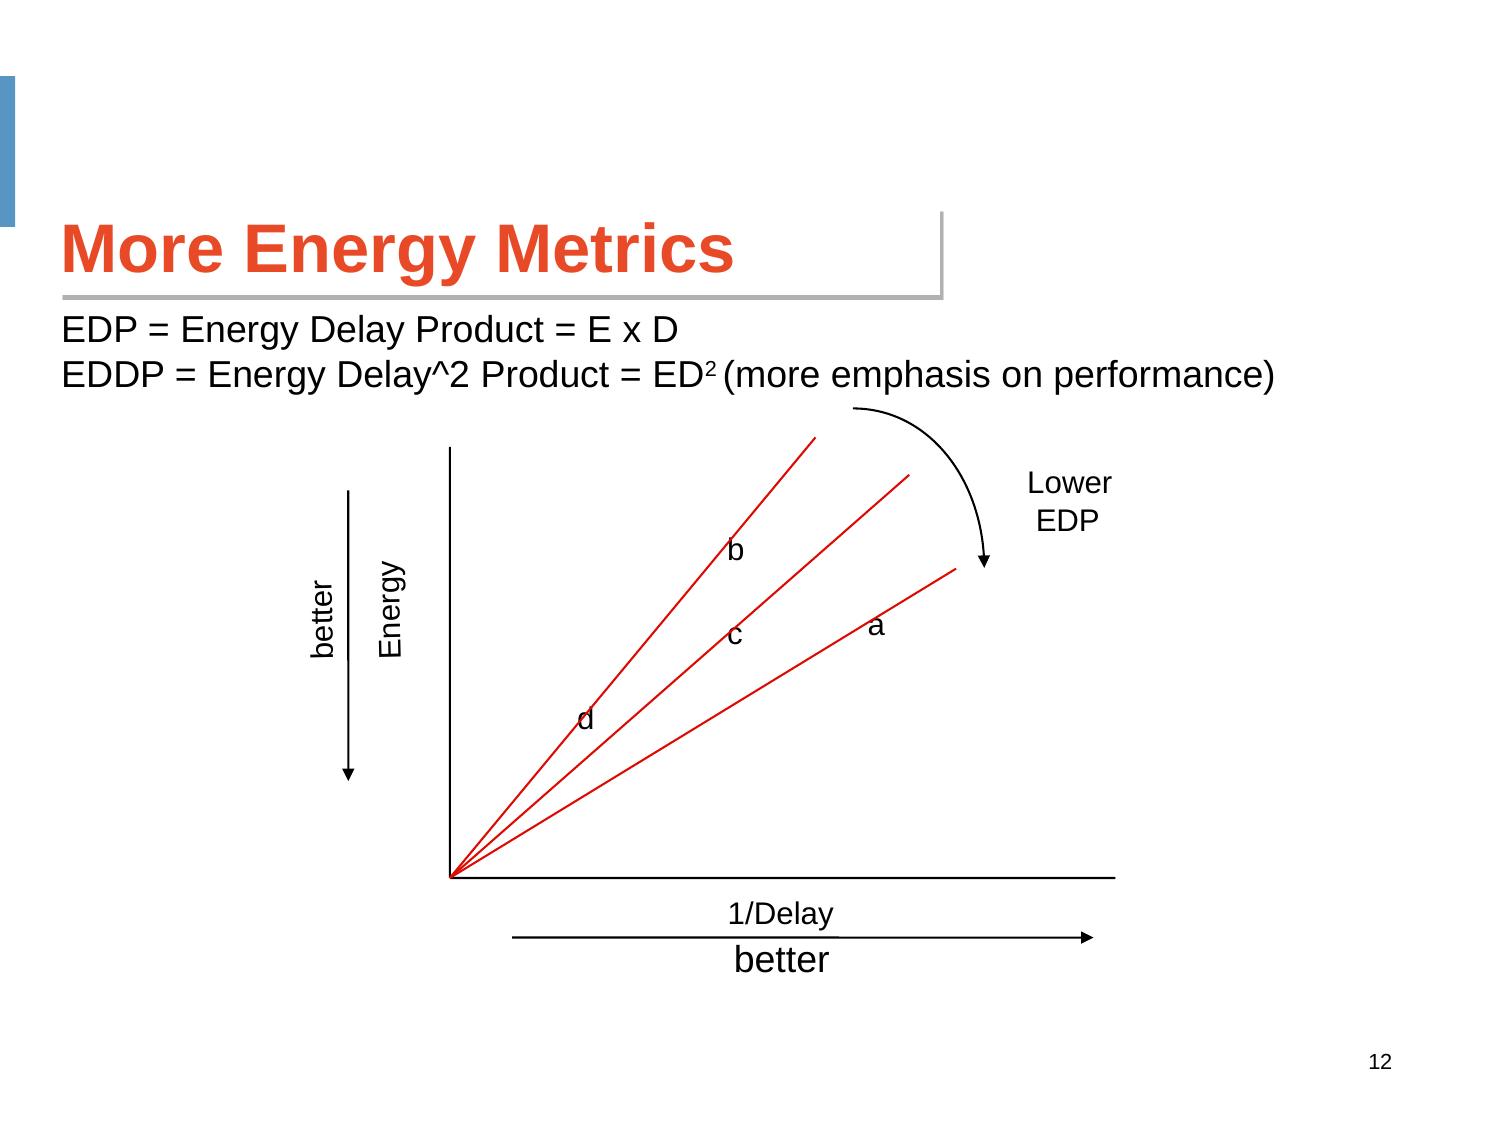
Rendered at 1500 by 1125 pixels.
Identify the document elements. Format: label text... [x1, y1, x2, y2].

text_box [852, 408, 1163, 569]
text_box c [712, 606, 753, 659]
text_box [293, 490, 349, 782]
title More Energy Metrics [58, 208, 940, 295]
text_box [511, 927, 1094, 989]
text_box Energy [359, 544, 415, 676]
text_box d [562, 690, 603, 743]
text_box a [852, 596, 893, 649]
text_box 1/Delay [713, 885, 850, 926]
slide_number 12 [1069, 1039, 1408, 1100]
text_box b [712, 521, 753, 574]
text_box EDP = Energy Delay Product = E x D EDDP = Energy Delay^2 Product = ED2 (more emphasis on performance) [46, 297, 1313, 403]
